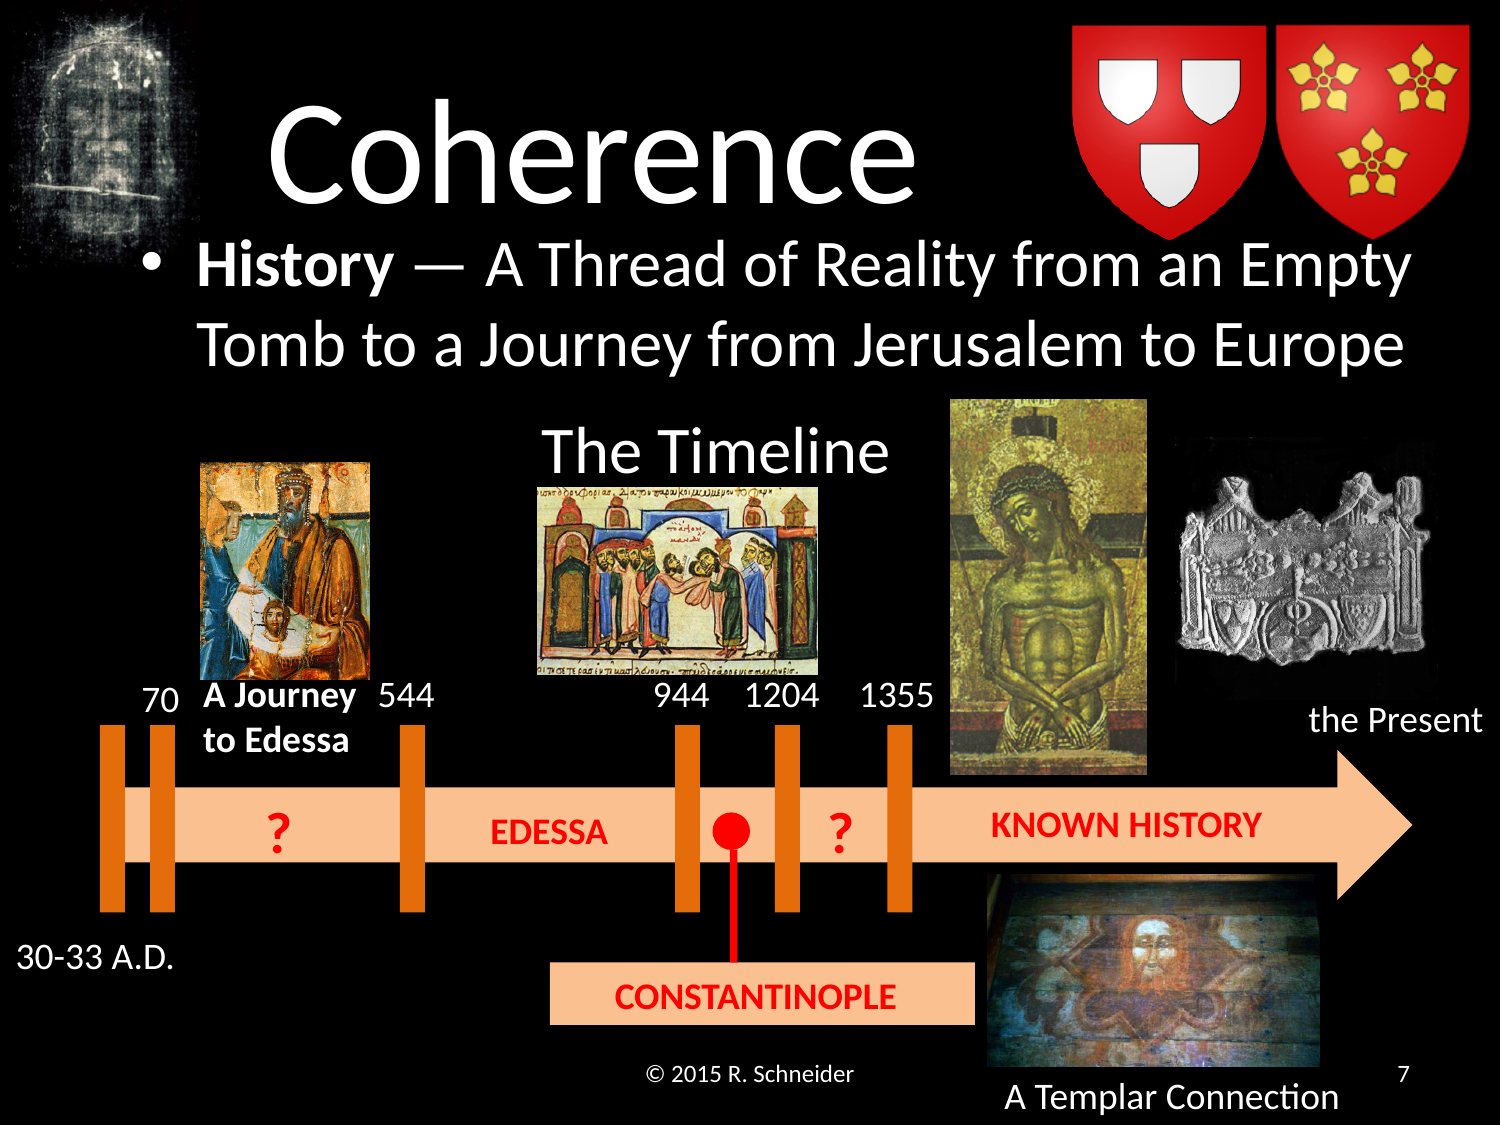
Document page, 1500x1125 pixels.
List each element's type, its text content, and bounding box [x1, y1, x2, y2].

picture [1070, 24, 1268, 241]
text_box A Templar Connection [989, 1064, 1356, 1125]
picture [987, 874, 1320, 1067]
slide_number 7 [1324, 1042, 1425, 1103]
picture [199, 462, 370, 680]
list History — A Thread of Reality from an Empty Tomb to a Journey from Jerusalem to Europe [125, 212, 1475, 398]
title Coherence [50, 50, 1065, 238]
picture [1274, 24, 1472, 241]
footer © 2015 R. Schneider [512, 1042, 988, 1103]
picture [537, 487, 818, 676]
picture [0, 0, 200, 267]
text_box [0, 399, 1500, 1026]
